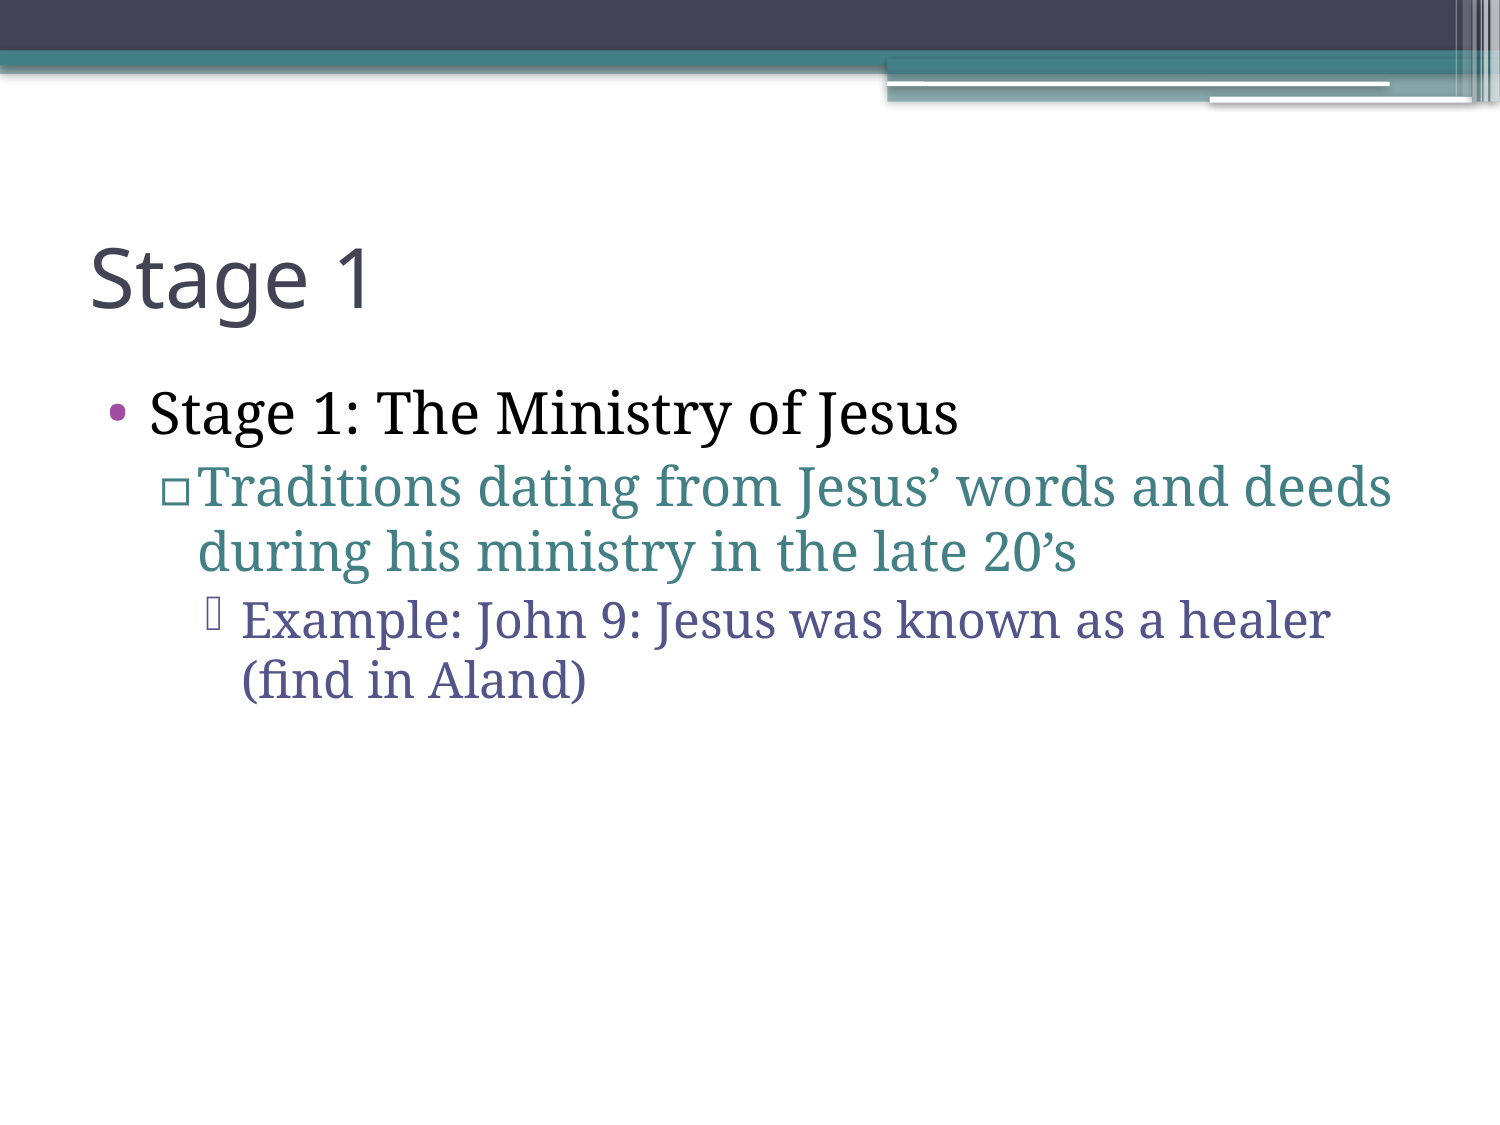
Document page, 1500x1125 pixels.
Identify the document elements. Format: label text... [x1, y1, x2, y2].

title Stage 1 [75, 187, 1425, 363]
list Stage 1: The Ministry of Jesus Traditions dating from Jesus’ words and deeds during his ministry in the late 20’s Example: John 9: Jesus was known as a healer (find in Aland) [75, 368, 1425, 1079]
